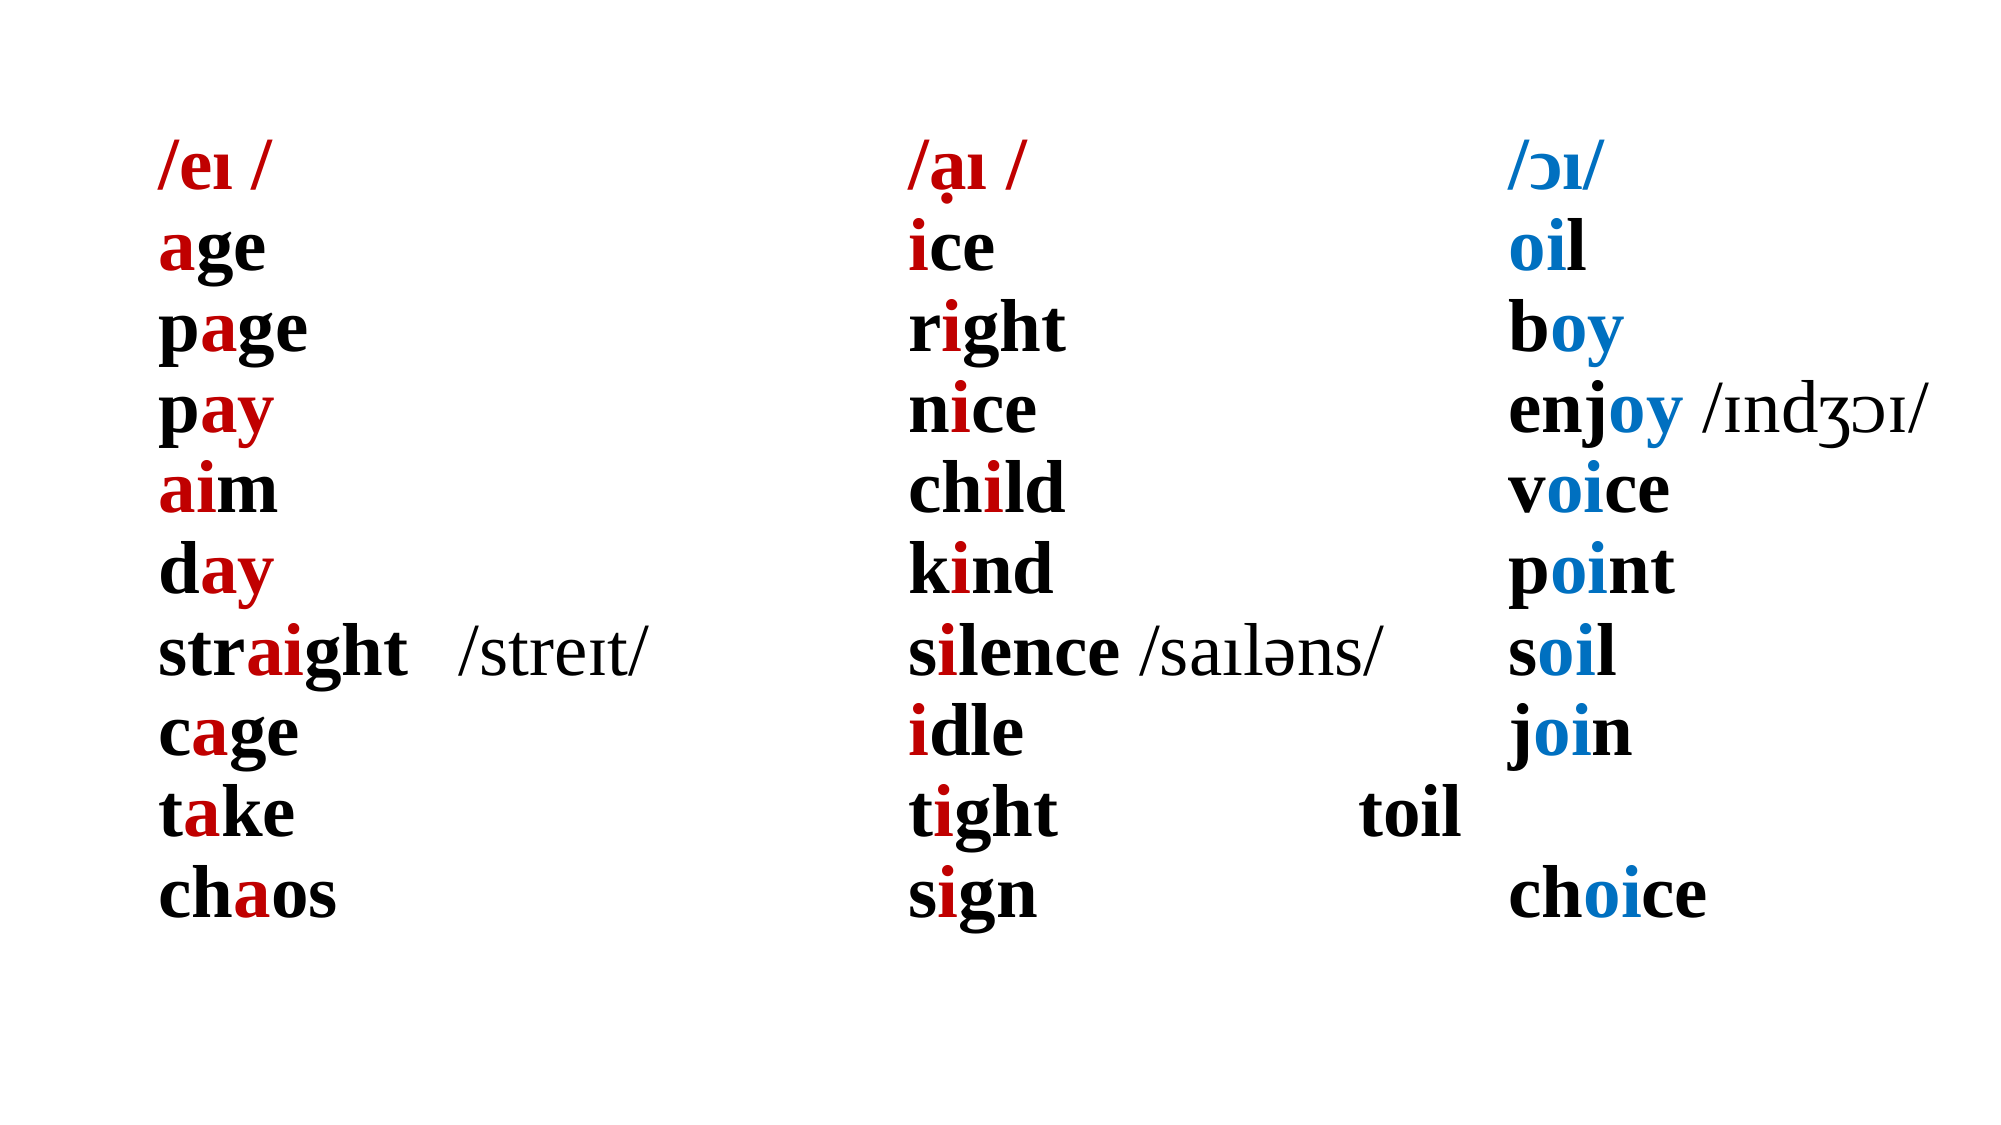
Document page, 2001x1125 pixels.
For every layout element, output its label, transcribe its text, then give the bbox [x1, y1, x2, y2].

title /eı / /ạı / /ͻı/ age ice oil page right boy pay nice enjoy /ɪndʒᴐɪ/ aim child voice day kind point straight /streɪt/ silence /saıləns/ soil cage idle join take tight toil chaos sign choice [143, 70, 1949, 1079]
